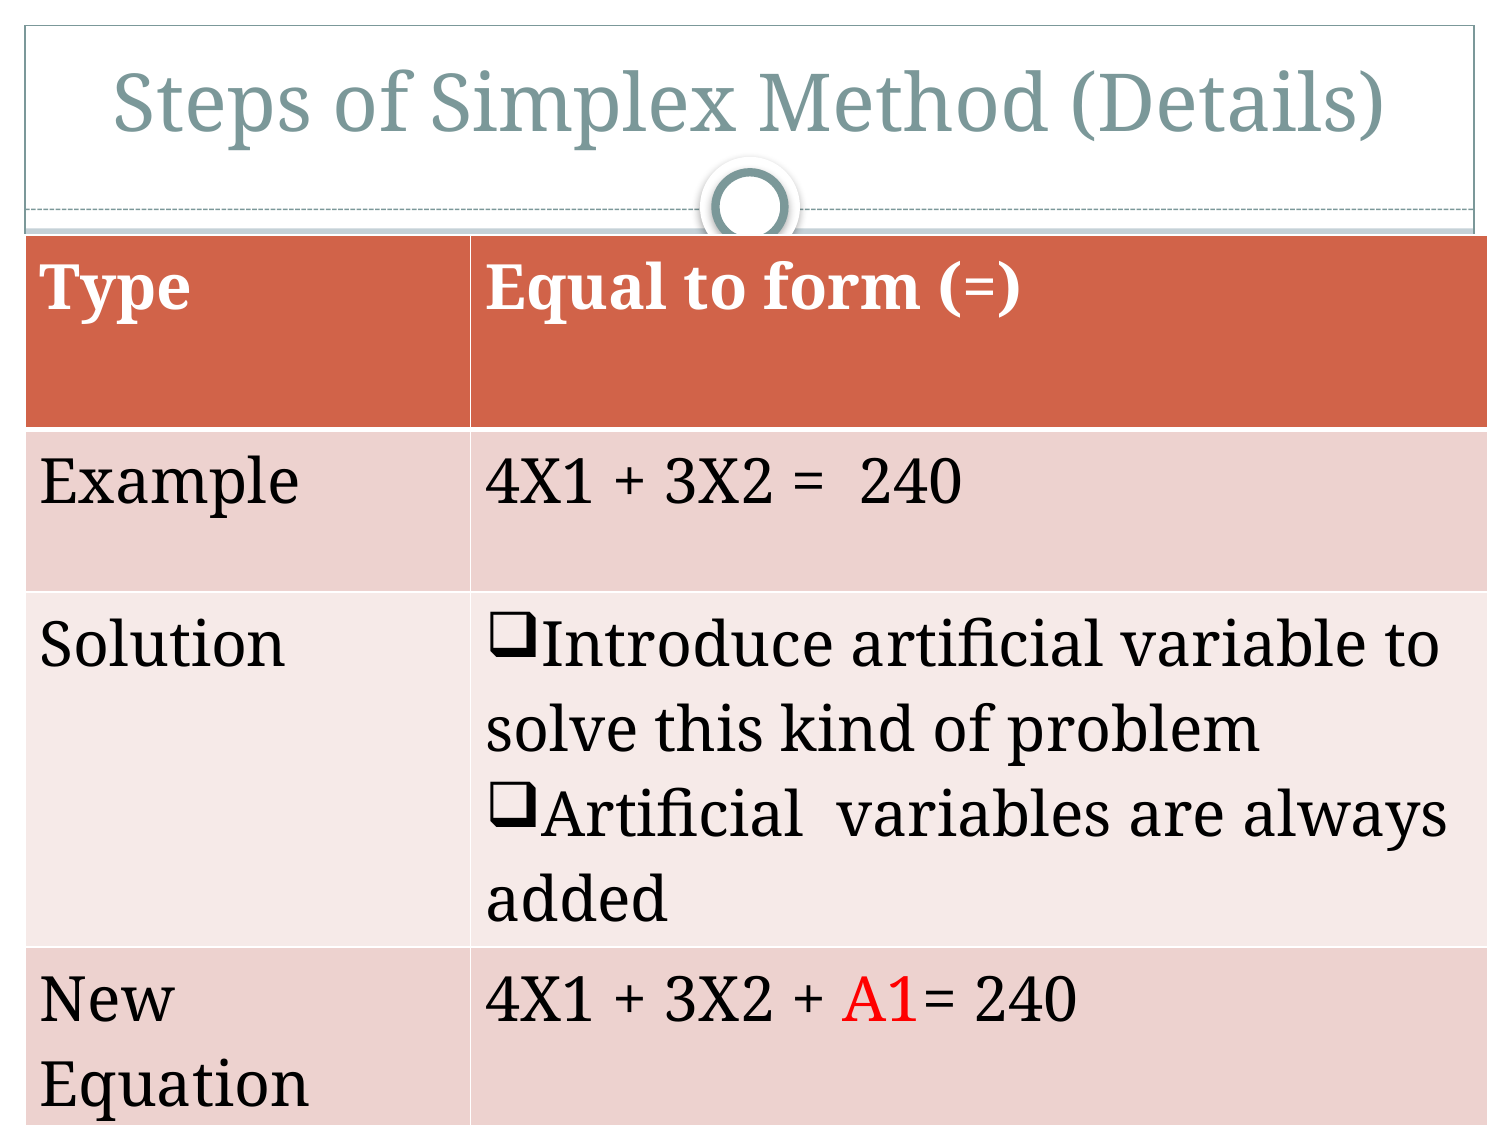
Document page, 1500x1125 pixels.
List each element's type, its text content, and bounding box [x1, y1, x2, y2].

table_cell New Equation [26, 948, 470, 1125]
table_cell Introduce artificial variable to solve this kind of problem Artificial variables are always added [471, 593, 1487, 946]
table_header Type [26, 236, 470, 427]
table_cell 4X1 + 3X2 + A1= 240 [471, 948, 1487, 1125]
table_cell Example [26, 432, 470, 591]
table_header Equal to form (=) [471, 236, 1487, 427]
table_cell 4X1 + 3X2 = 240 [471, 432, 1487, 591]
title Steps of Simplex Method (Details) [49, 37, 1450, 162]
table_cell Solution [26, 593, 470, 946]
